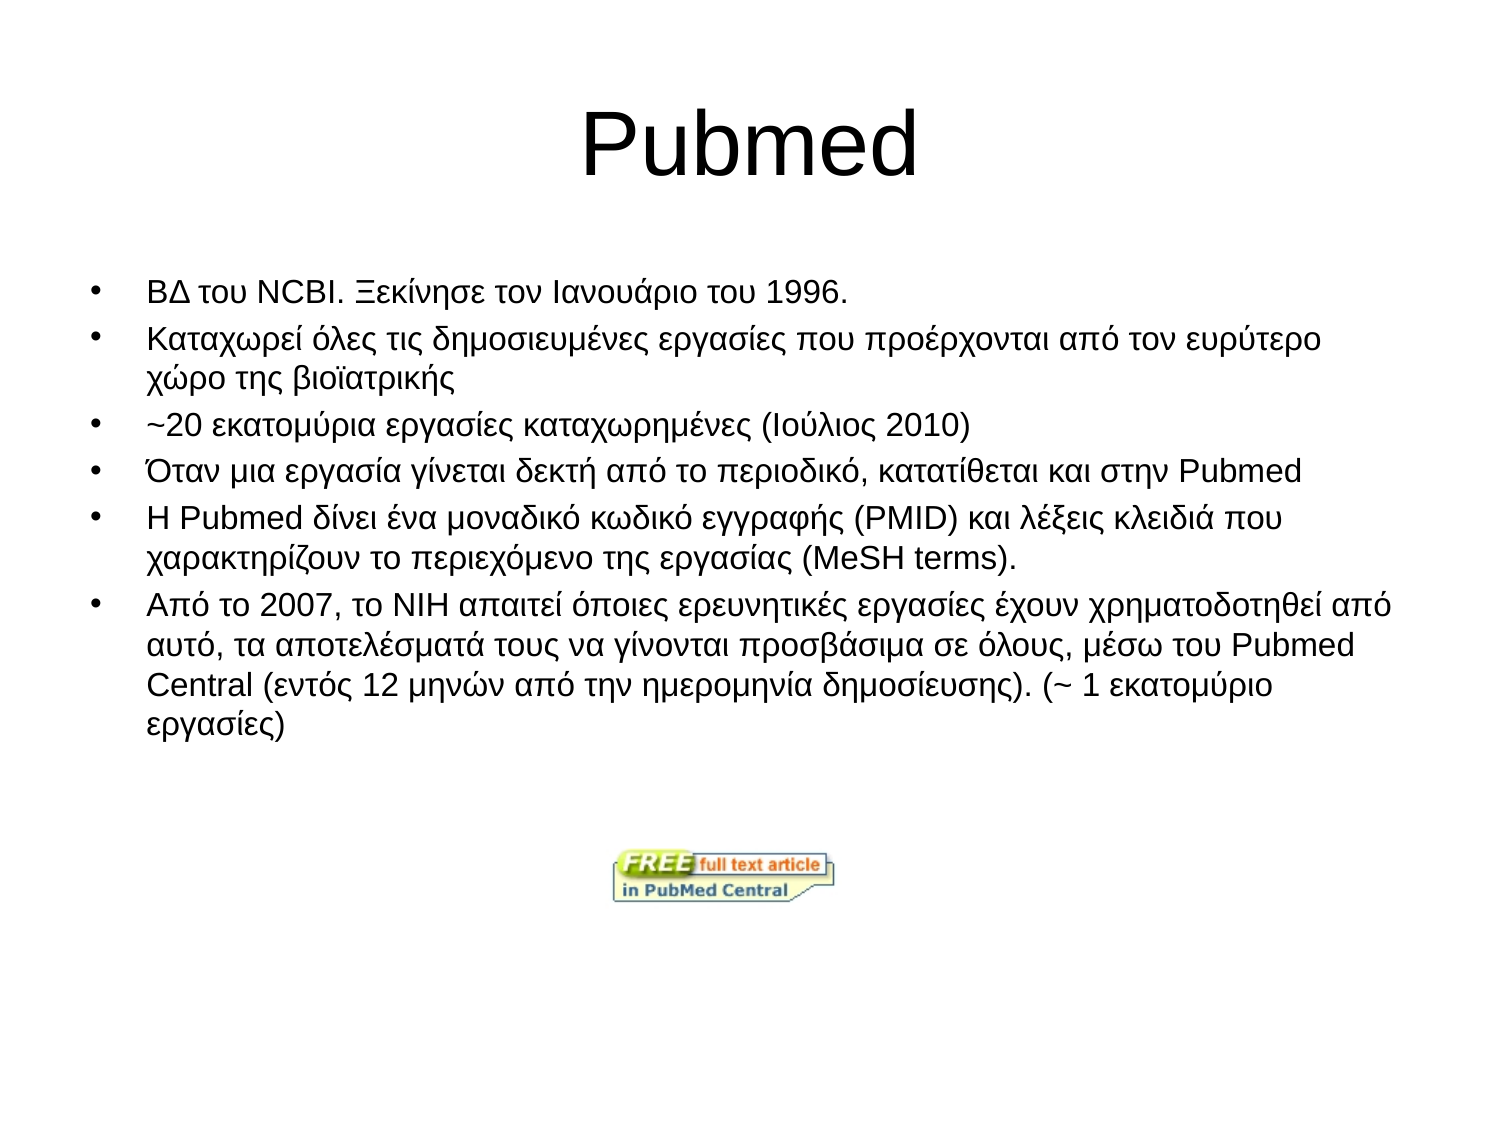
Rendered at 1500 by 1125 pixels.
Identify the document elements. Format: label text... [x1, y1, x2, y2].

picture [599, 837, 861, 918]
title Pubmed [75, 45, 1425, 233]
list ΒΔ του NCBI. Ξεκίνησε τον Ιανουάριο του 1996. Καταχωρεί όλες τις δημοσιευμένες εργασίες που προέρχονται από τον ευρύτερο χώρο της βιοϊατρικής ~20 εκατομύρια εργασίες καταχωρημένες (Ιούλιος 2010) Όταν μια εργασία γίνεται δεκτή από το περιοδικό, κατατίθεται και στην Pubmed H Pubmed δίνει ένα μοναδικό κωδικό εγγραφής (PMID) και λέξεις κλειδιά που χαρακτηρίζουν το περιεχόμενο της εργασίας (MeSH terms). Από το 2007, το NIH απαιτεί όποιες ερευνητικές εργασίες έχουν χρηματοδοτηθεί από αυτό, τα αποτελέσματά τους να γίνονται προσβάσιμα σε όλους, μέσω του Pubmed Central (εντός 12 μηνών από την ημερομηνία δημοσίευσης). (~ 1 εκατομύριο εργασίες) [75, 262, 1425, 1005]
